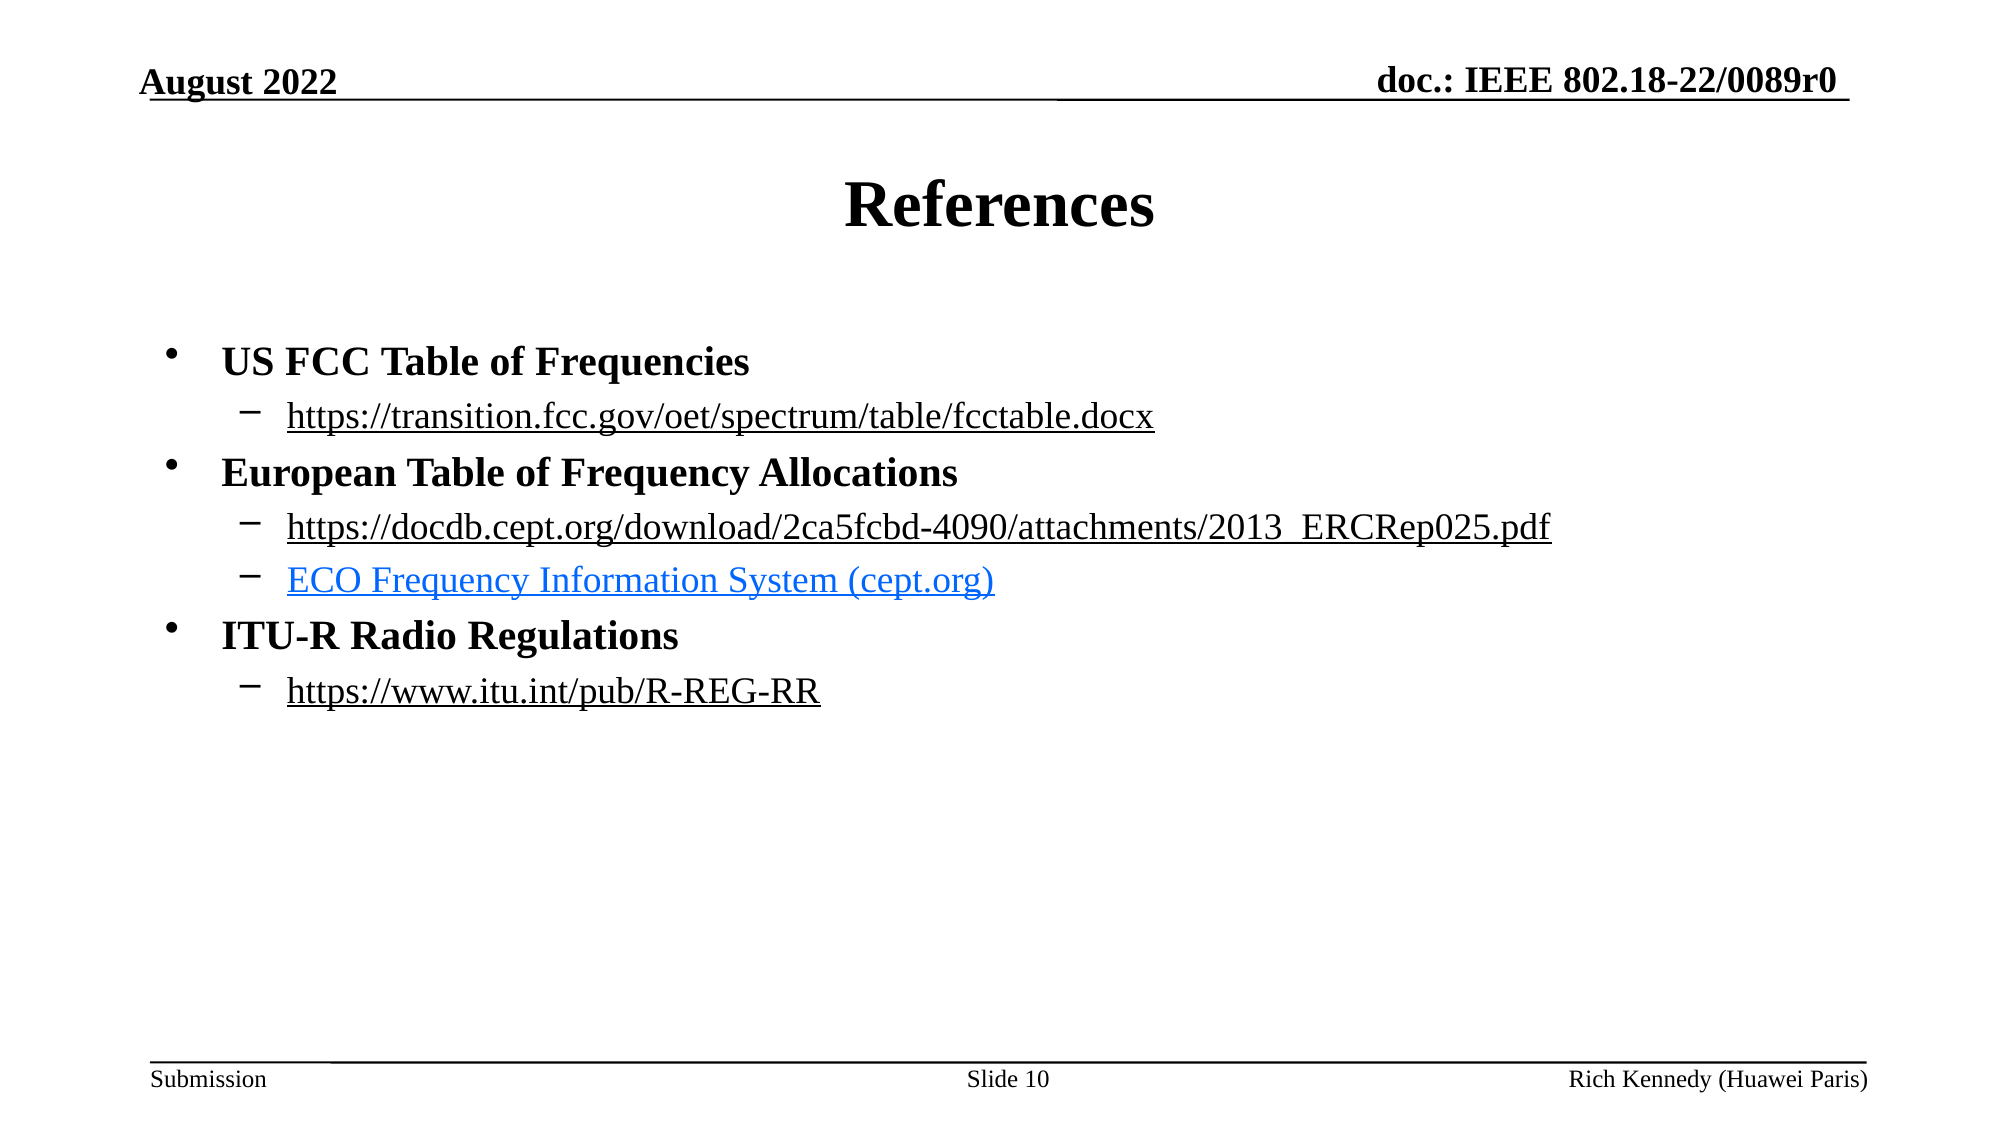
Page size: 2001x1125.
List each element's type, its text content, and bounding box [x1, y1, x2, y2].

footer Rich Kennedy (Huawei Paris) [1564, 1061, 1869, 1093]
list US FCC Table of Frequencies https://transition.fcc.gov/oet/spectrum/table/fcctable.docx European Table of Frequency Allocations https://docdb.cept.org/download/2ca5fcbd-4090/attachments/2013_ERCRep025.pdf ECO Frequency Information System (cept.org) ITU-R Radio Regulations https://www.itu.int/pub/R-REG-RR [149, 326, 1850, 1002]
title References [150, 112, 1850, 288]
text_box August 2022 [138, 56, 338, 102]
slide_number Slide 10 [964, 1061, 1053, 1093]
